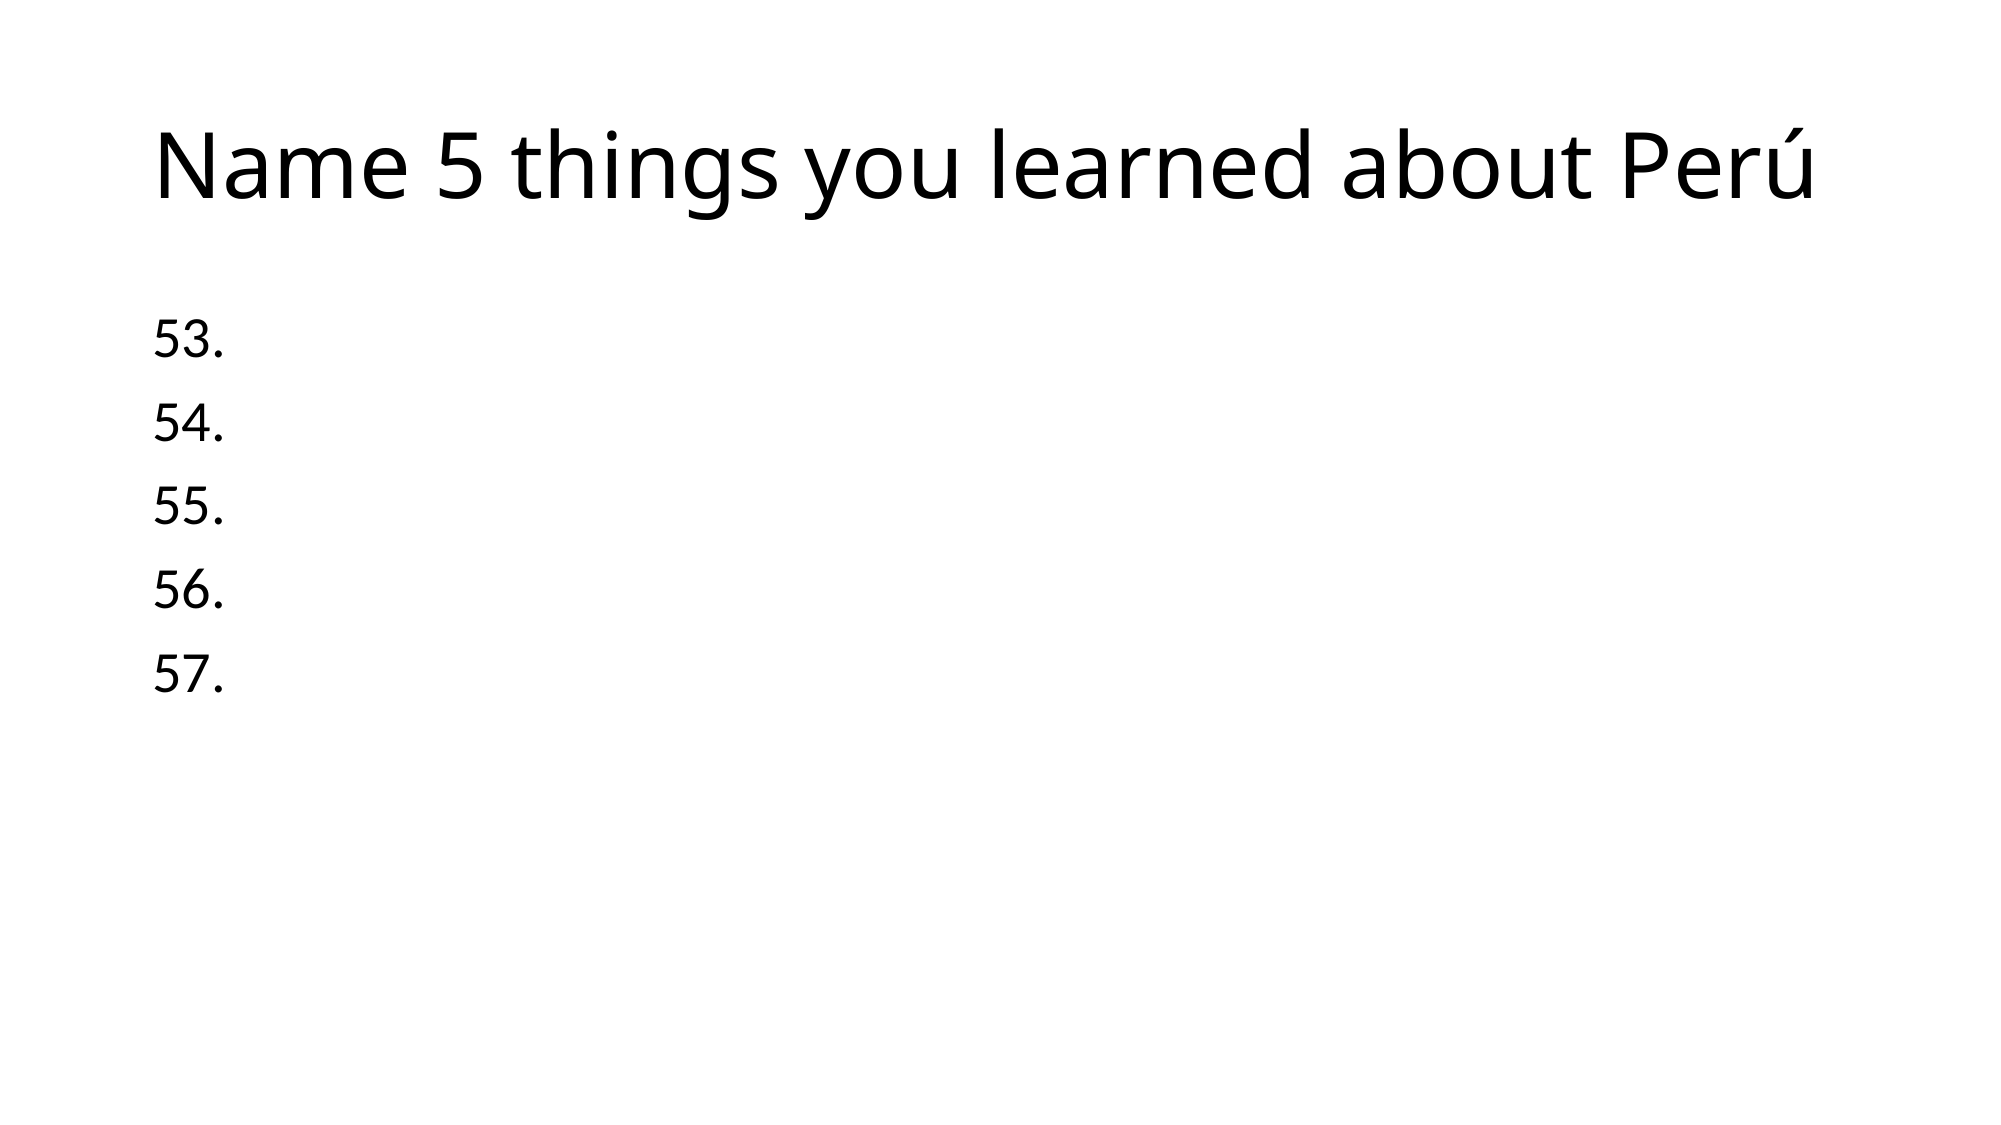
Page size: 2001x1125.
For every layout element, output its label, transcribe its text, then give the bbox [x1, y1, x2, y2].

list 53. 54. 55. 56. 57. [137, 299, 1863, 1014]
title Name 5 things you learned about Perú [137, 59, 1863, 278]
